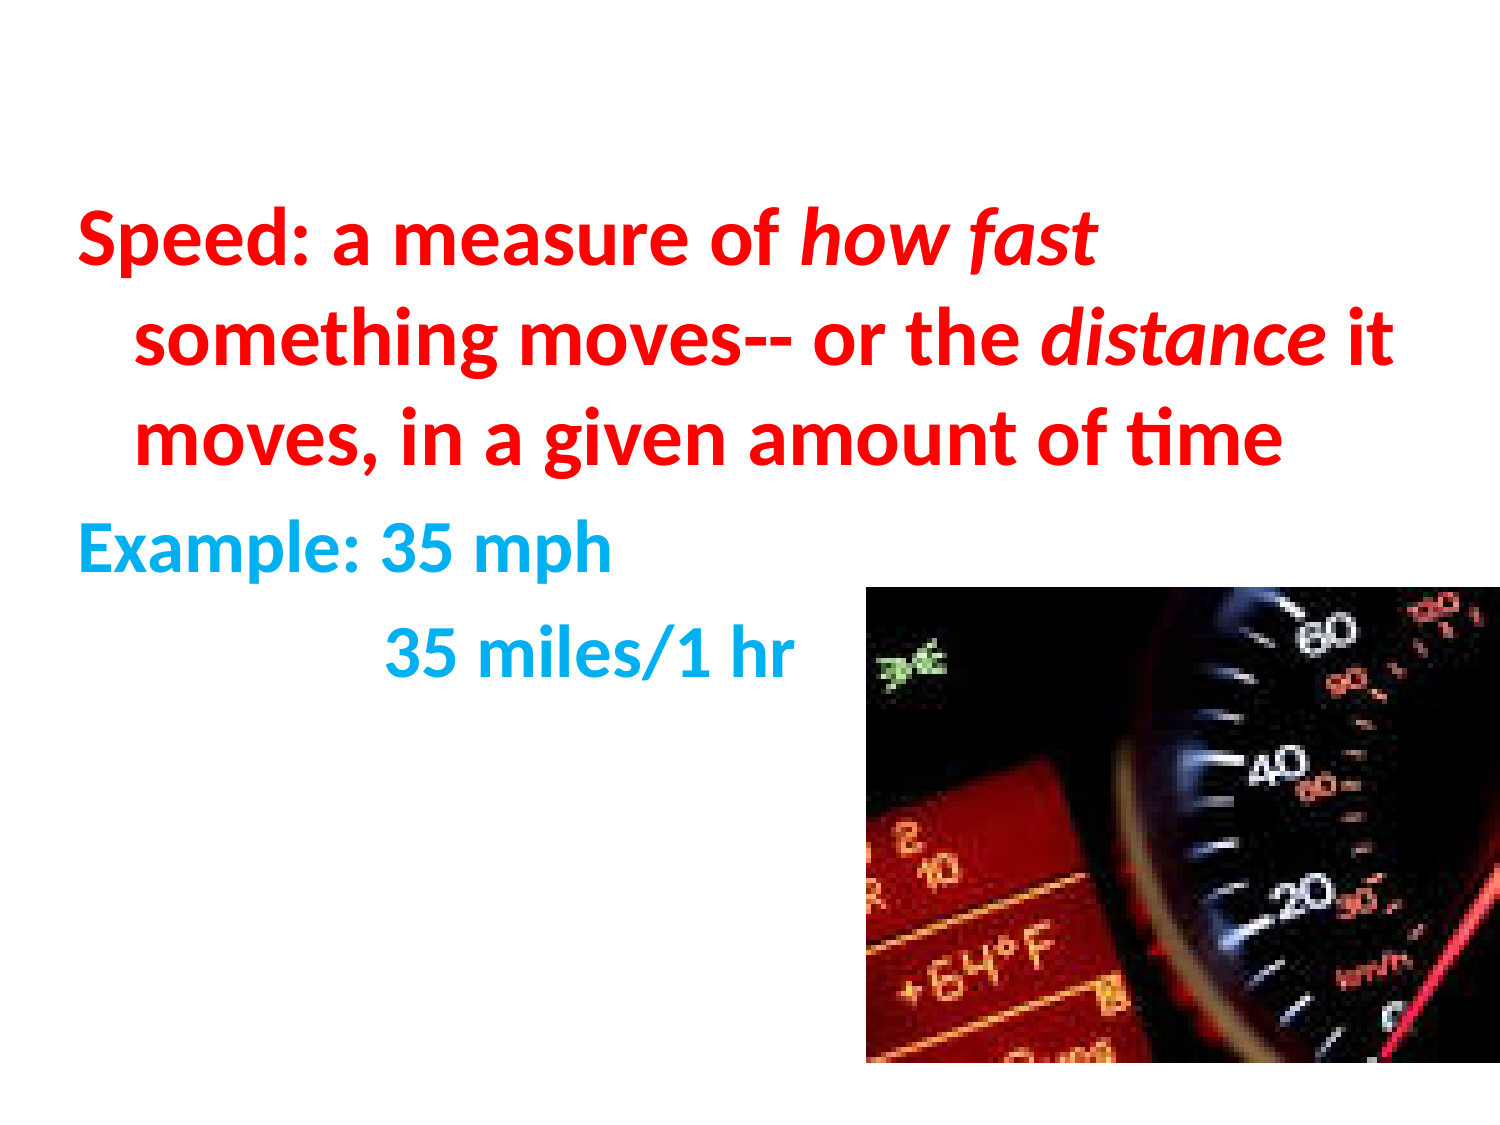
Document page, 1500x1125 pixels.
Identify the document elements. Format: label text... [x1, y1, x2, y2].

list Speed: a measure of how fast something moves-- or the distance it moves, in a given amount of time Example: 35 mph 35 miles/1 hr [62, 174, 1450, 1088]
picture [866, 587, 1500, 1063]
